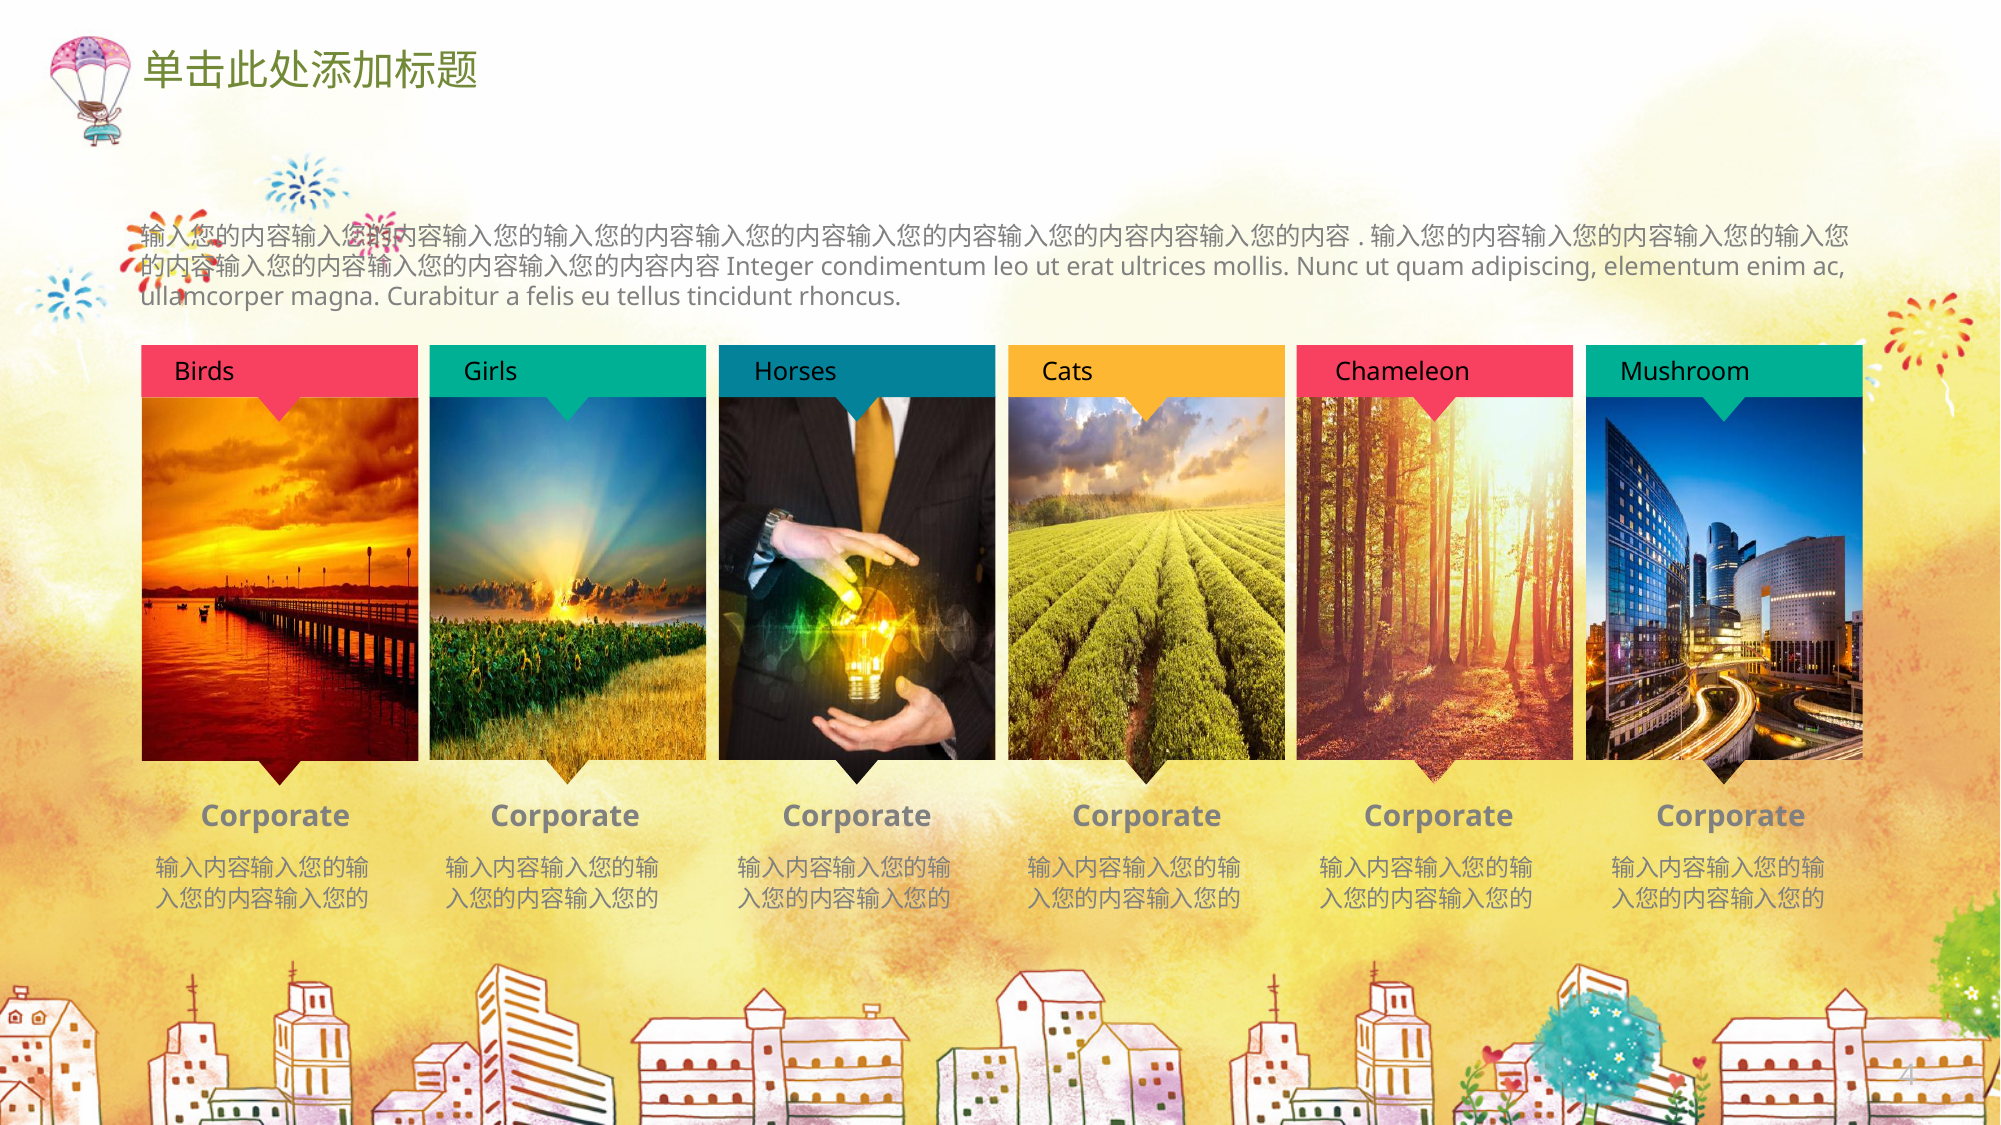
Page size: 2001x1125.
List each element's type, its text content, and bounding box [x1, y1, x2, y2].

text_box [408, 785, 686, 927]
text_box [1281, 785, 1559, 927]
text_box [989, 785, 1267, 927]
text_box [429, 422, 707, 785]
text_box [700, 785, 978, 927]
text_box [1008, 345, 1285, 422]
picture [0, 0, 2001, 1125]
text_box [1875, 1051, 1940, 1115]
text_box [1296, 345, 1574, 422]
text_box [141, 397, 419, 785]
text_box 输入您的内容输入您的内容输入您的输入您的内容输入您的内容输入您的内容输入您的内容内容输入您的内容.输入您的内容输入您的内容输入您的输入您的内容输入您的内容输入您的内容输入您的内容内容Integer condimentum leo ut erat ultrices mollis. Nunc ut quam adipiscing, elementum enim ac, ullamcorper magna. Curabitur a felis eu tellus tincidunt rhoncus. [139, 219, 1860, 311]
text_box [1296, 422, 1574, 785]
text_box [118, 785, 396, 927]
text_box [1586, 422, 1863, 785]
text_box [718, 345, 996, 422]
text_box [429, 345, 707, 422]
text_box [141, 345, 418, 422]
text_box [1008, 422, 1285, 785]
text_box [1573, 785, 1851, 927]
text_box [718, 422, 996, 785]
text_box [1586, 345, 1863, 422]
text_box 单击此处添加标题 [127, 42, 1853, 103]
